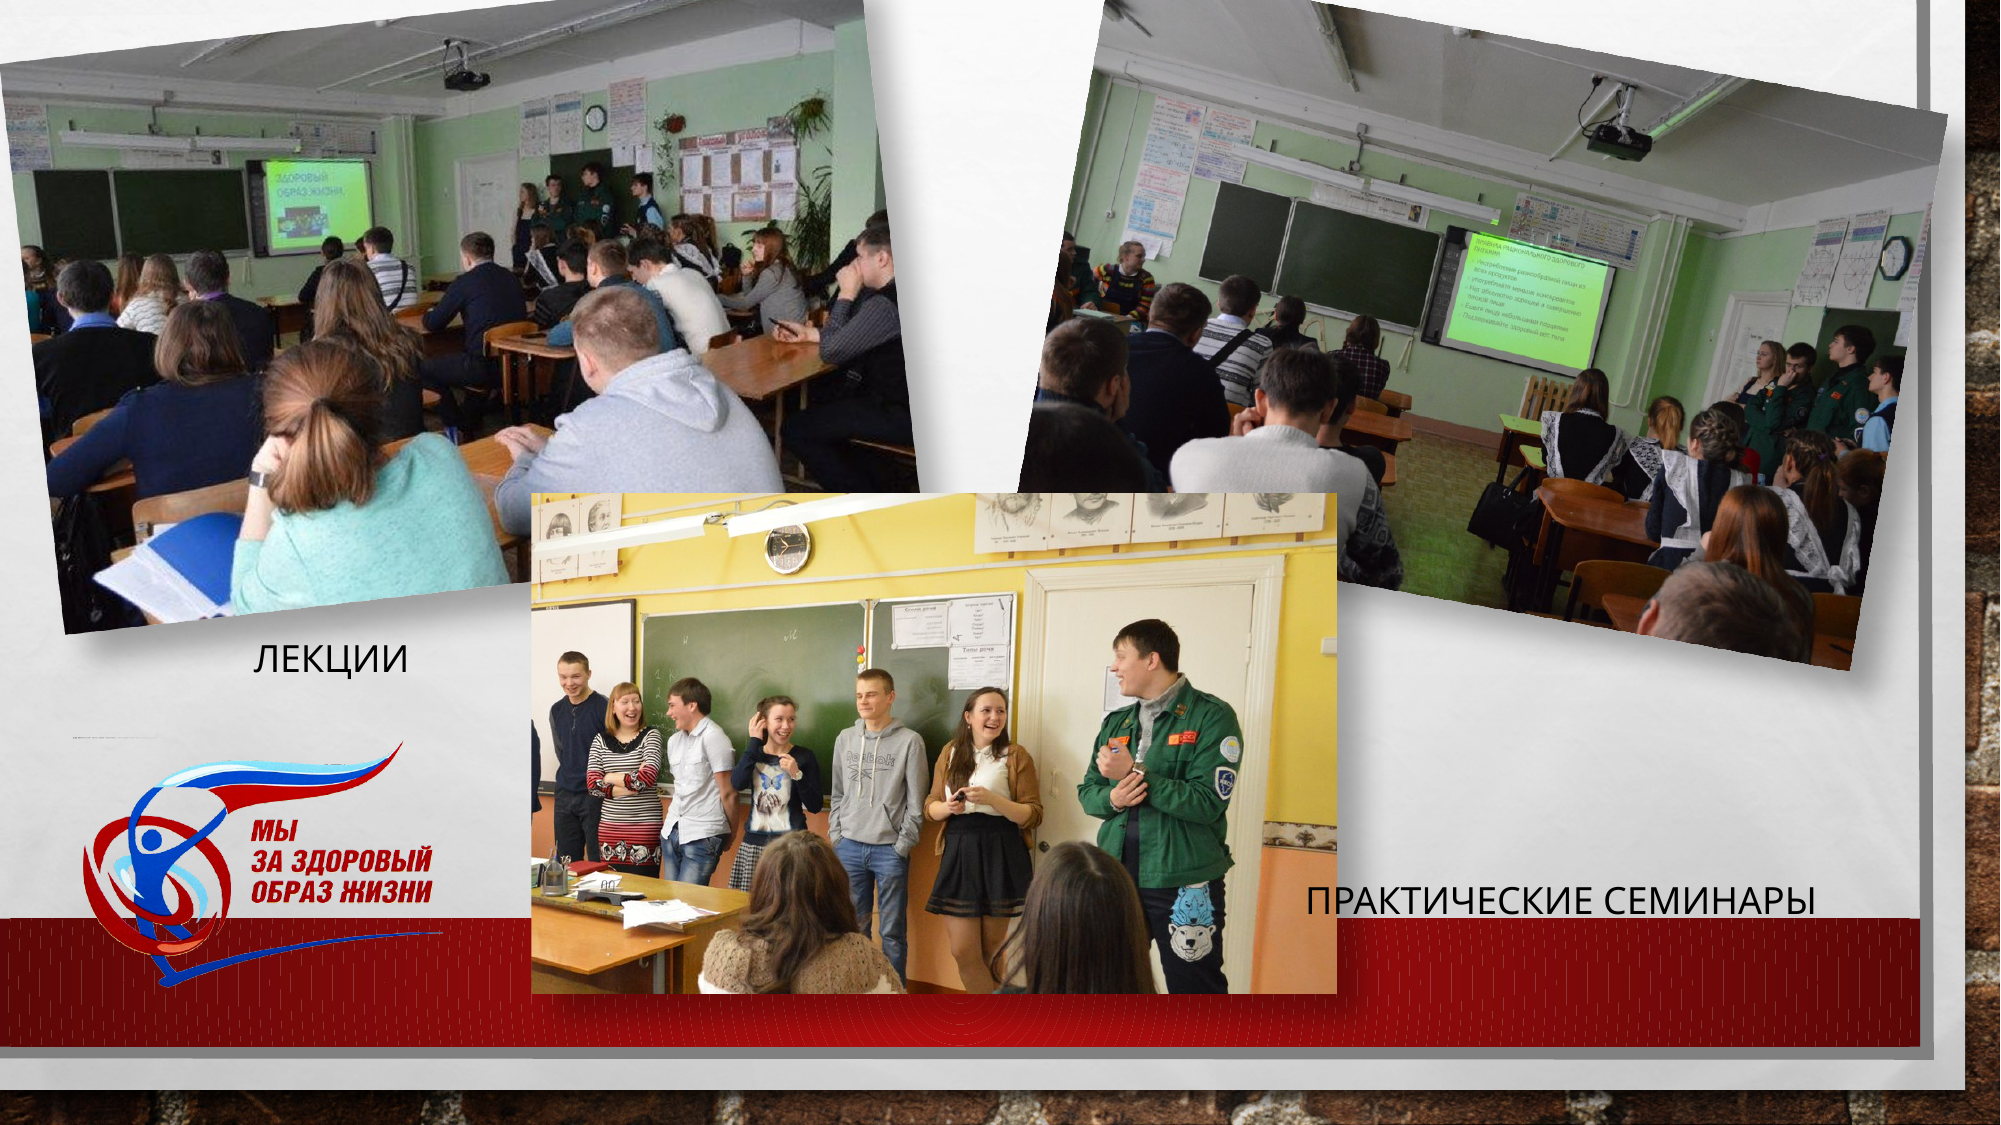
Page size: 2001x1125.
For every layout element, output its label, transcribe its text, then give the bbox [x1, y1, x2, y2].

picture [0, 0, 2000, 1125]
picture [0, 0, 1947, 994]
picture [72, 730, 444, 1009]
text_box ПРАКТИЧЕСКИЕ СЕМИНАРЫ [1338, 869, 1842, 929]
text_box ЛЕКЦИИ [238, 627, 425, 688]
